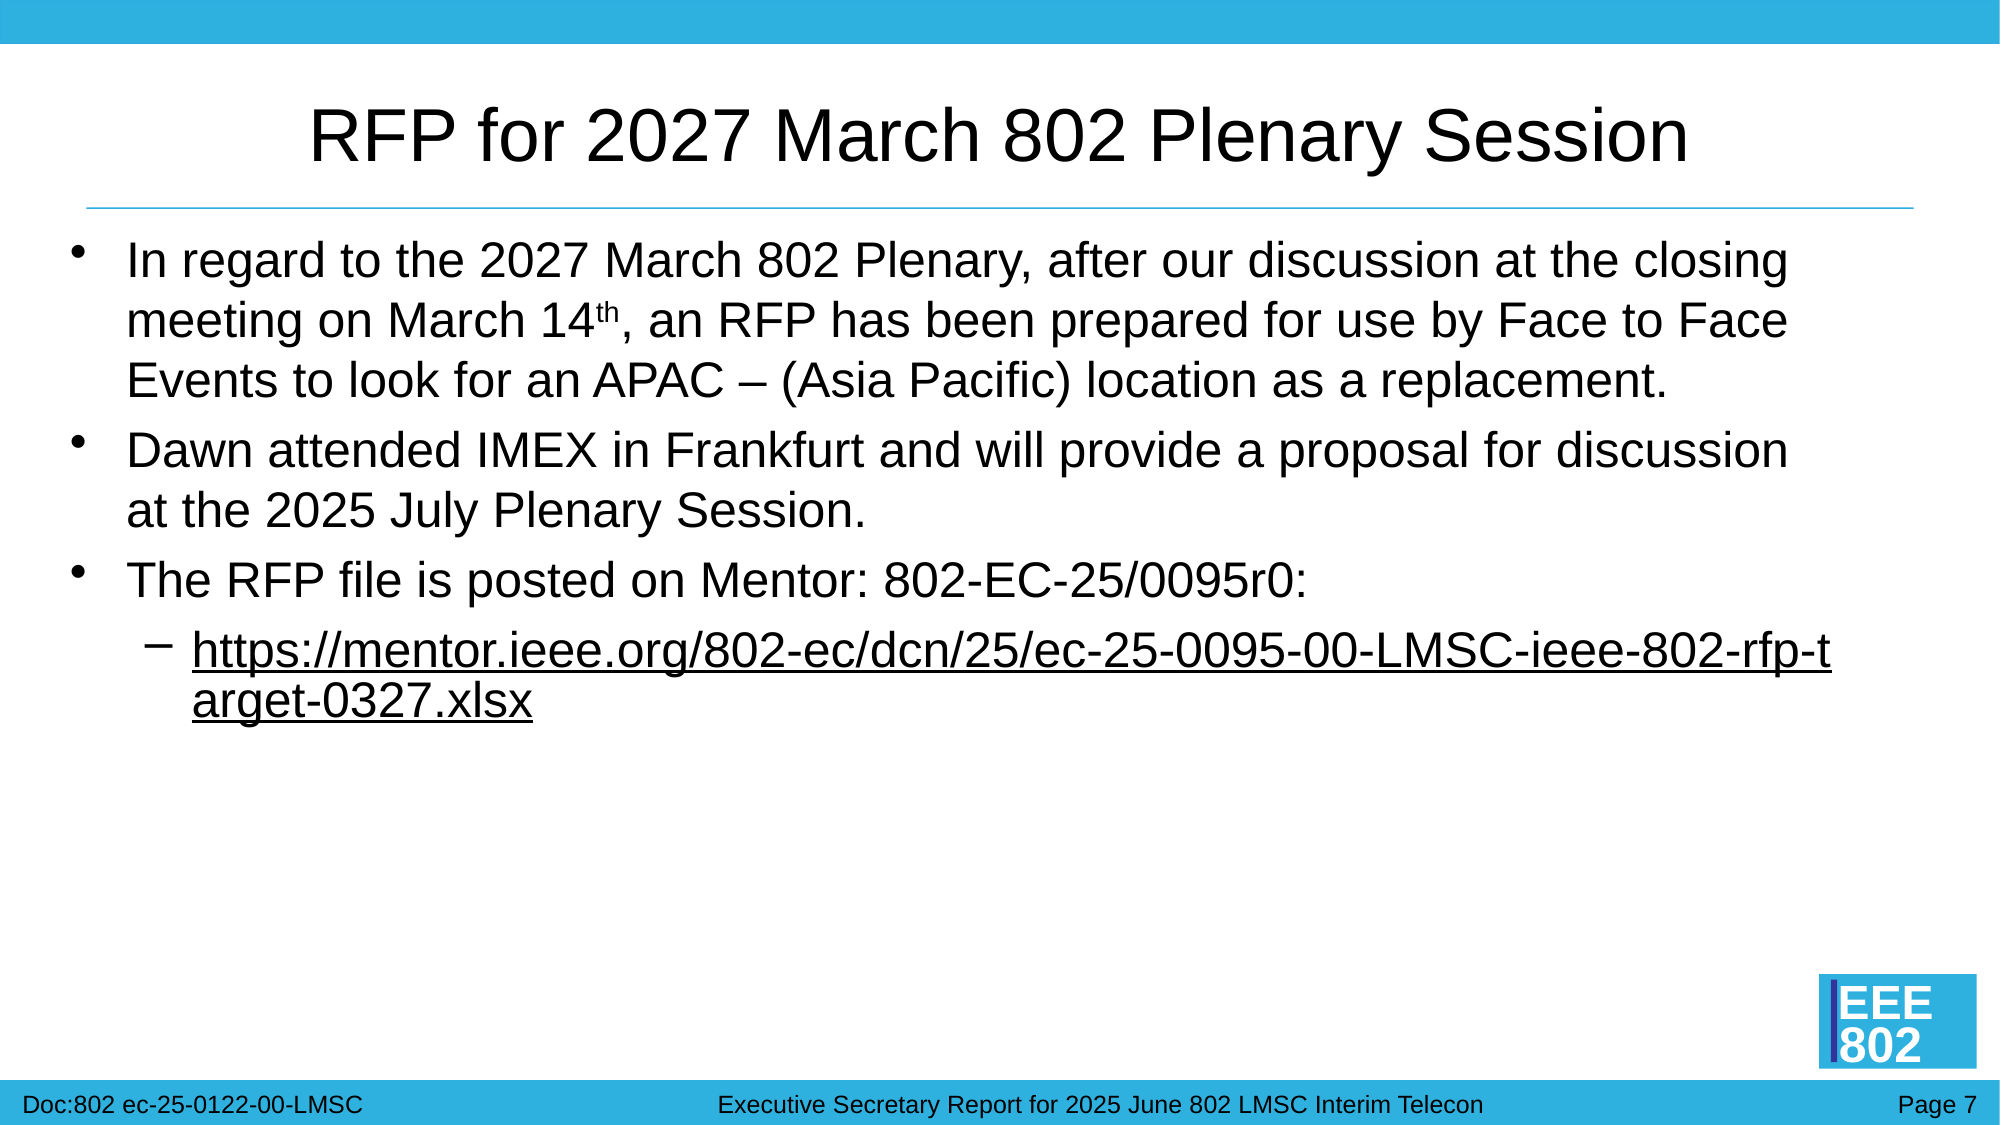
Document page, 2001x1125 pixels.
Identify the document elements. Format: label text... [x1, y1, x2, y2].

list In regard to the 2027 March 802 Plenary, after our discussion at the closing meeting on March 14th, an RFP has been prepared for use by Face to Face Events to look for an APAC – (Asia Pacific) location as a replacement. Dawn attended IMEX in Frankfurt and will provide a proposal for discussion at the 2025 July Plenary Session. The RFP file is posted on Mentor: 802-EC-25/0095r0: https://mentor.ieee.org/802-ec/dcn/25/ec-25-0095-00-LMSC-ieee-802-rfp-target-0327.xlsx [54, 220, 1855, 825]
title RFP for 2027 March 802 Plenary Session [99, 66, 1900, 197]
